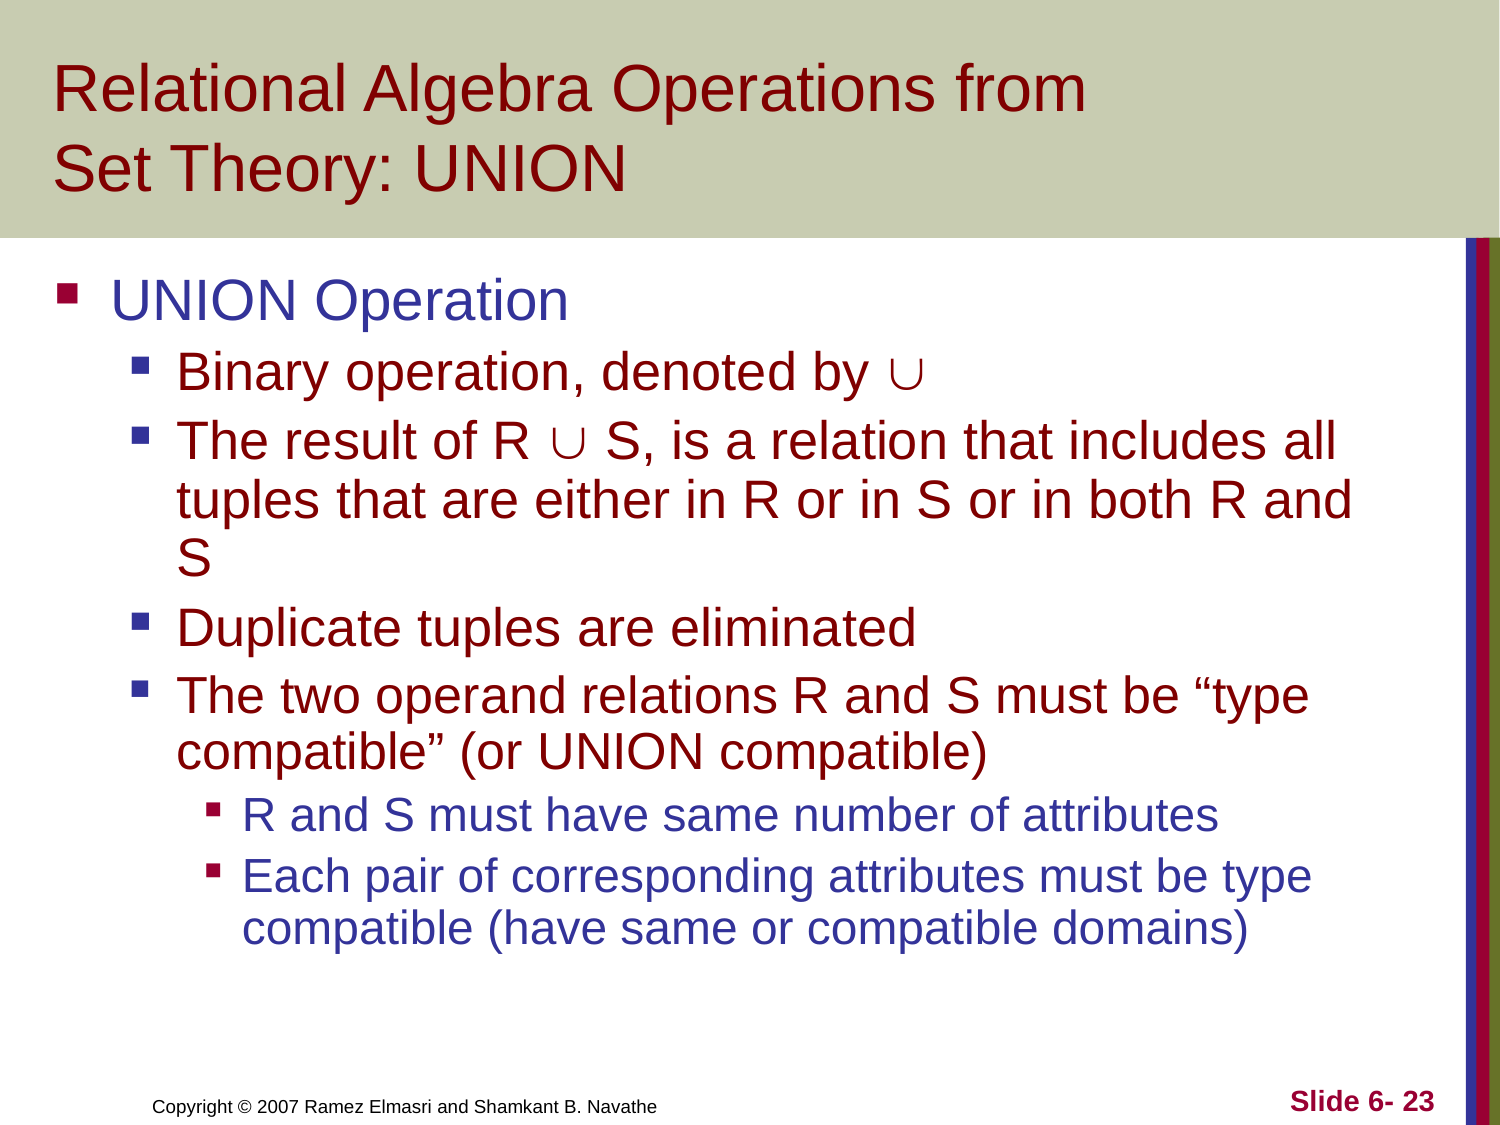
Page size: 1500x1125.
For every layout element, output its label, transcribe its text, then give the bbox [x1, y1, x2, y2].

list UNION Operation Binary operation, denoted by  The result of R  S, is a relation that includes all tuples that are either in R or in S or in both R and S Duplicate tuples are eliminated The two operand relations R and S must be “type compatible” (or UNION compatible) R and S must have same number of attributes Each pair of corresponding attributes must be type compatible (have same or compatible domains) [39, 262, 1400, 1013]
slide_number Slide 6- 23 [1137, 1050, 1450, 1125]
title Relational Algebra Operations from Set Theory: UNION [37, 49, 1317, 213]
